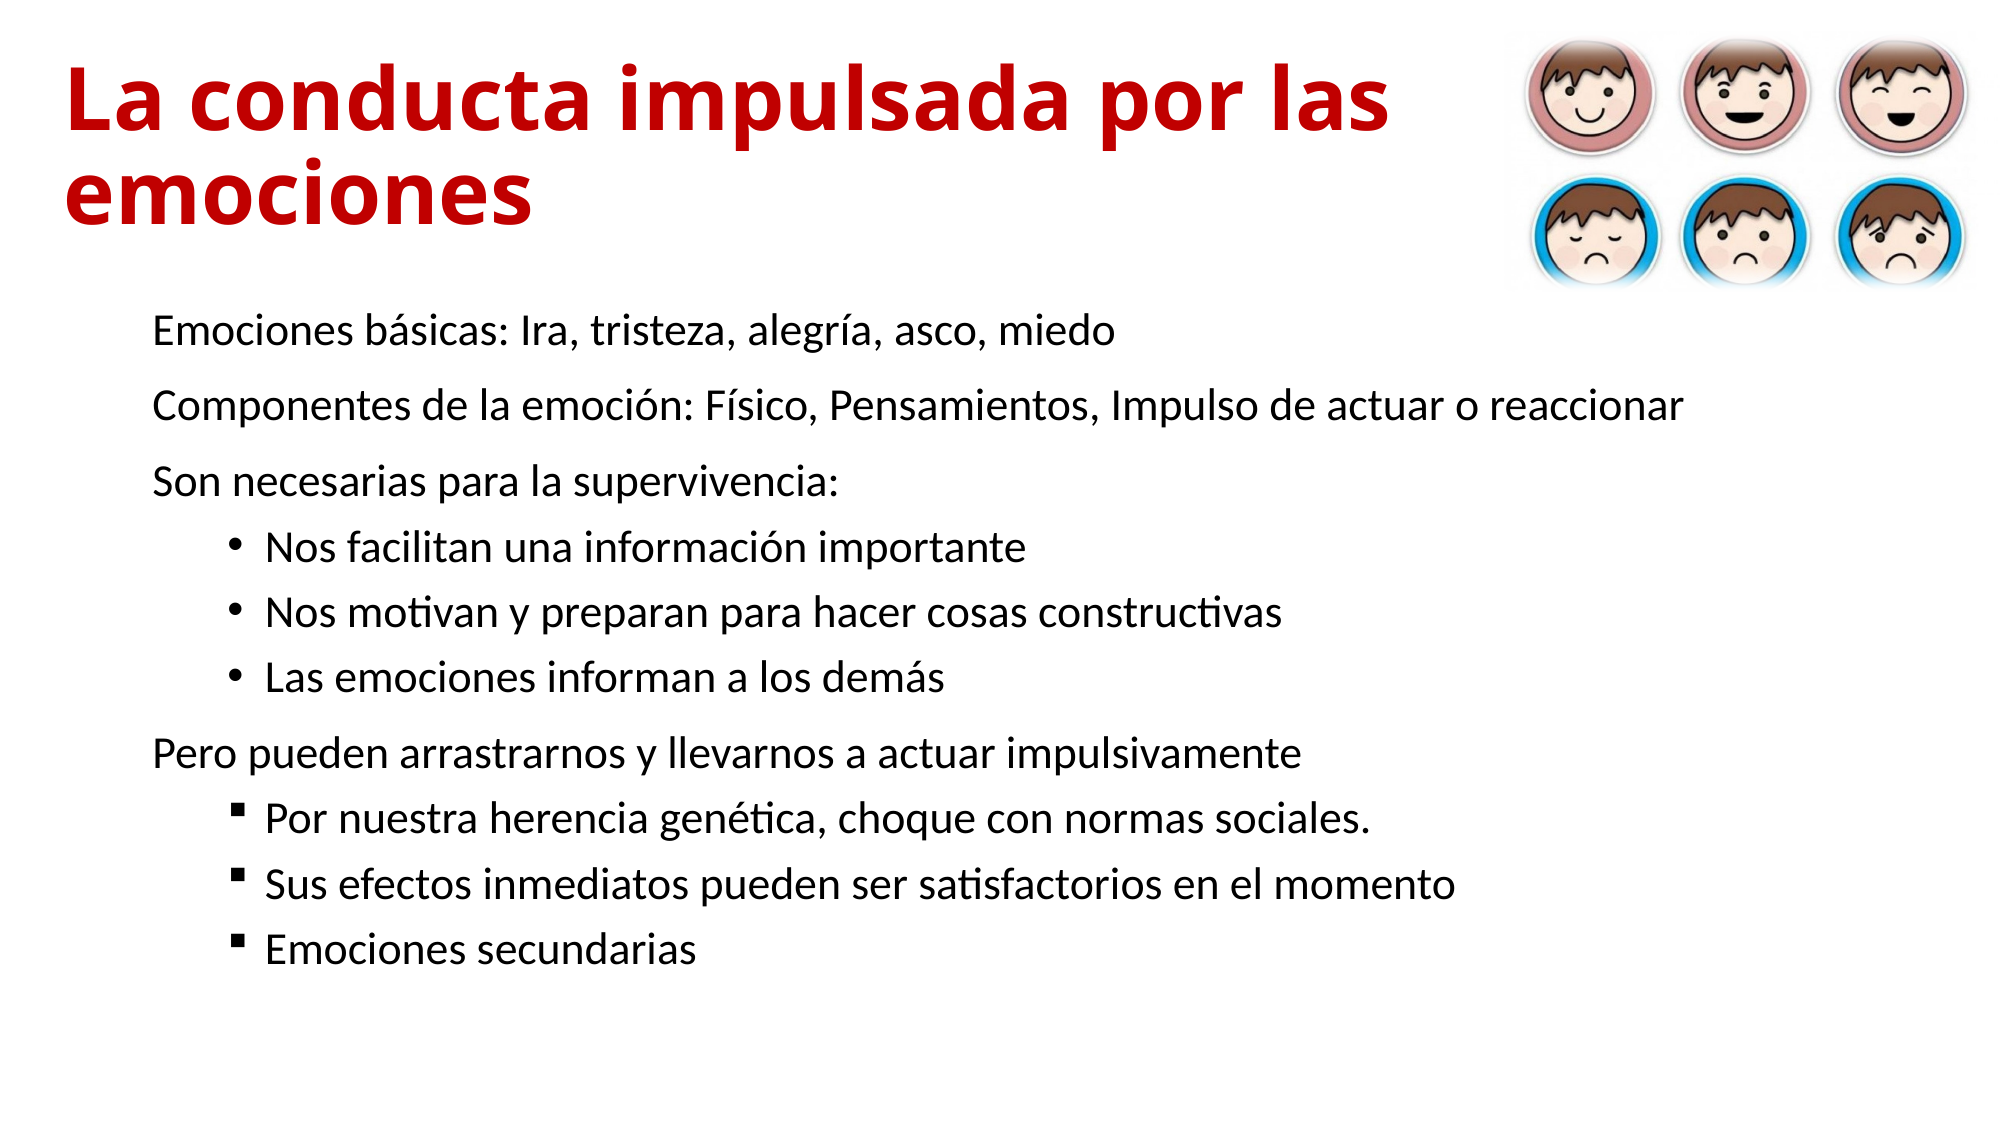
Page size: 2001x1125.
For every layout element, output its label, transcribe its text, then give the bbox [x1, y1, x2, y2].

title La conducta impulsada por las emociones [48, 66, 1504, 232]
picture [1504, 31, 2000, 292]
list Emociones básicas: Ira, tristeza, alegría, asco, miedo Componentes de la emoción: Físico, Pensamientos, Impulso de actuar o reaccionar Son necesarias para la supervivencia: Nos facilitan una información importante Nos motivan y preparan para hacer cosas constructivas Las emociones informan a los demás Pero pueden arrastrarnos y llevarnos a actuar impulsivamente Por nuestra herencia genética, choque con normas sociales. Sus efectos inmediatos pueden ser satisfactorios en el momento Emociones secundarias [137, 291, 1863, 1081]
